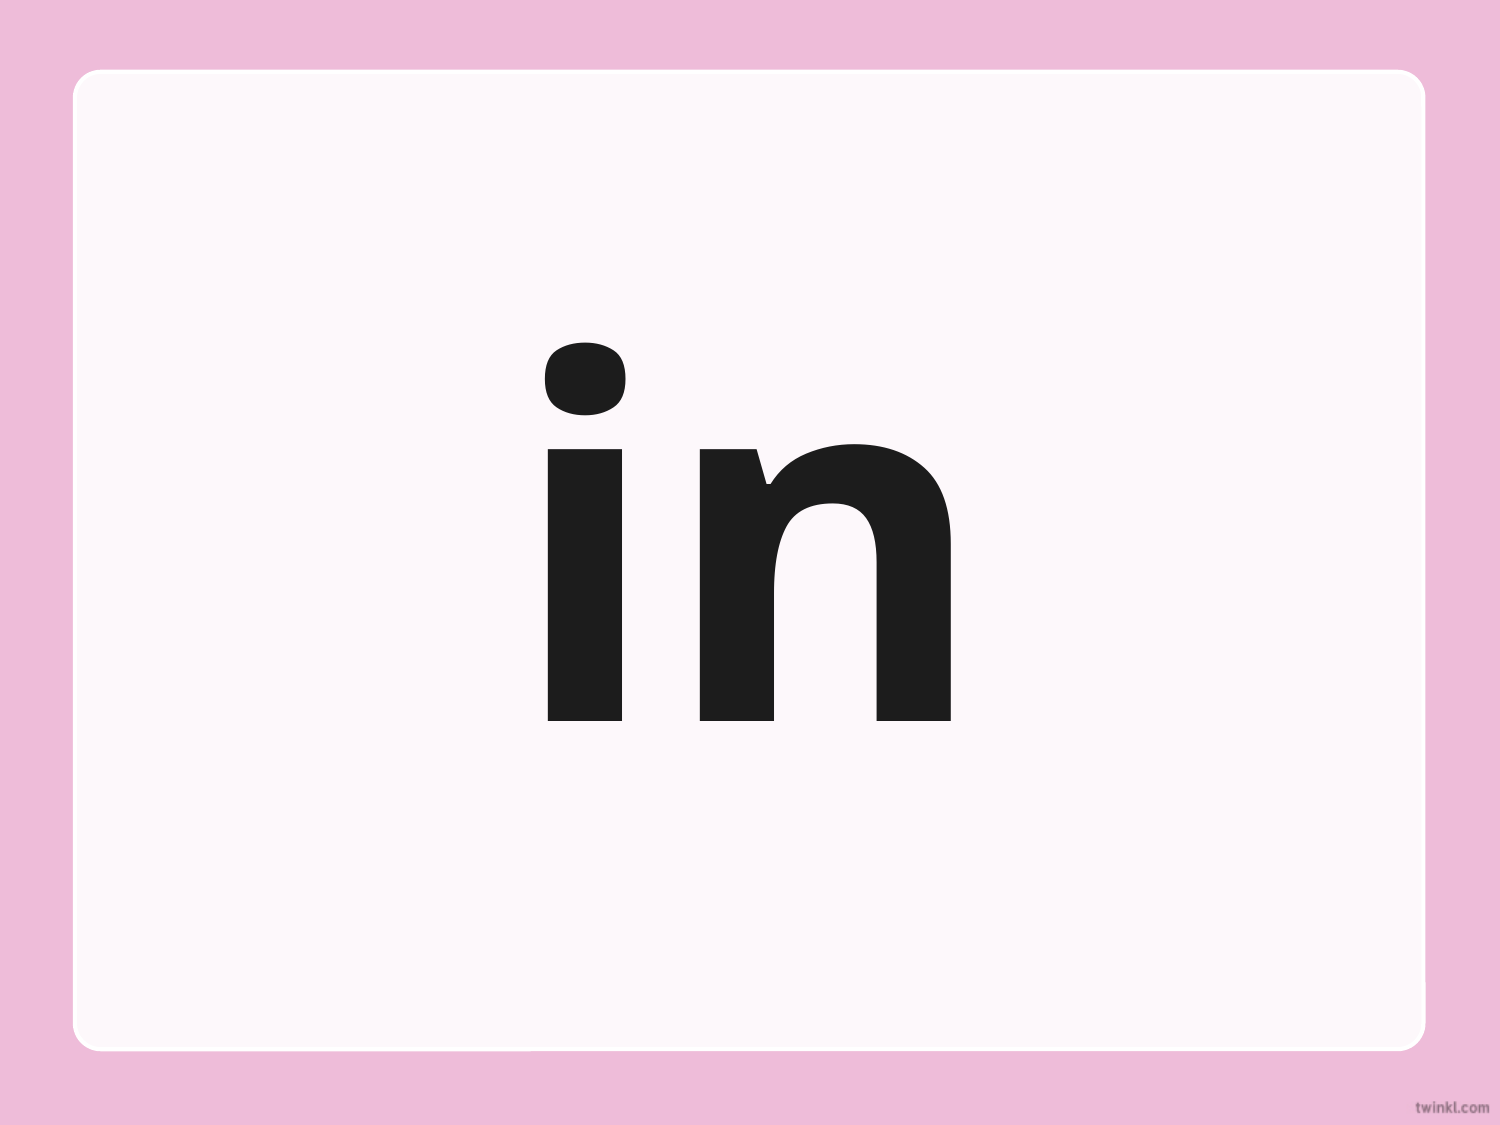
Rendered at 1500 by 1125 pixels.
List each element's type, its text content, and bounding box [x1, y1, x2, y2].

picture [0, 0, 1500, 1125]
title in [75, 78, 1424, 1042]
